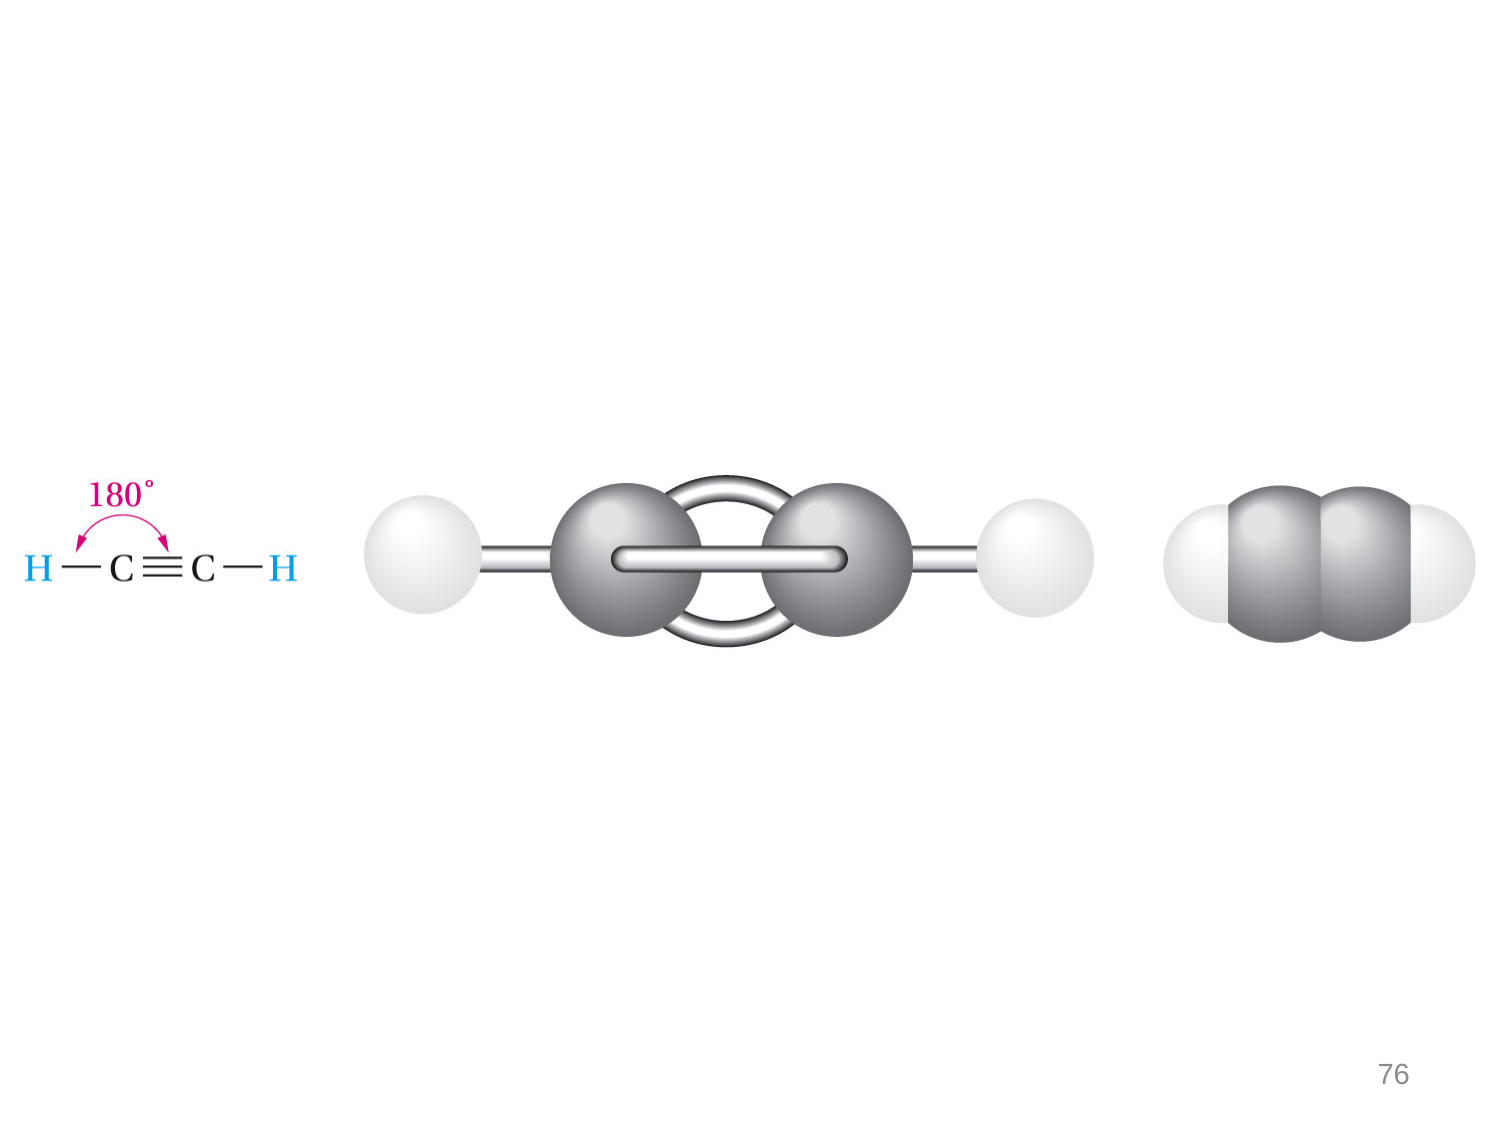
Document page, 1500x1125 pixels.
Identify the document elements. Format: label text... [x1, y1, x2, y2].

picture [0, 470, 1500, 655]
slide_number 76 [1074, 1042, 1425, 1103]
